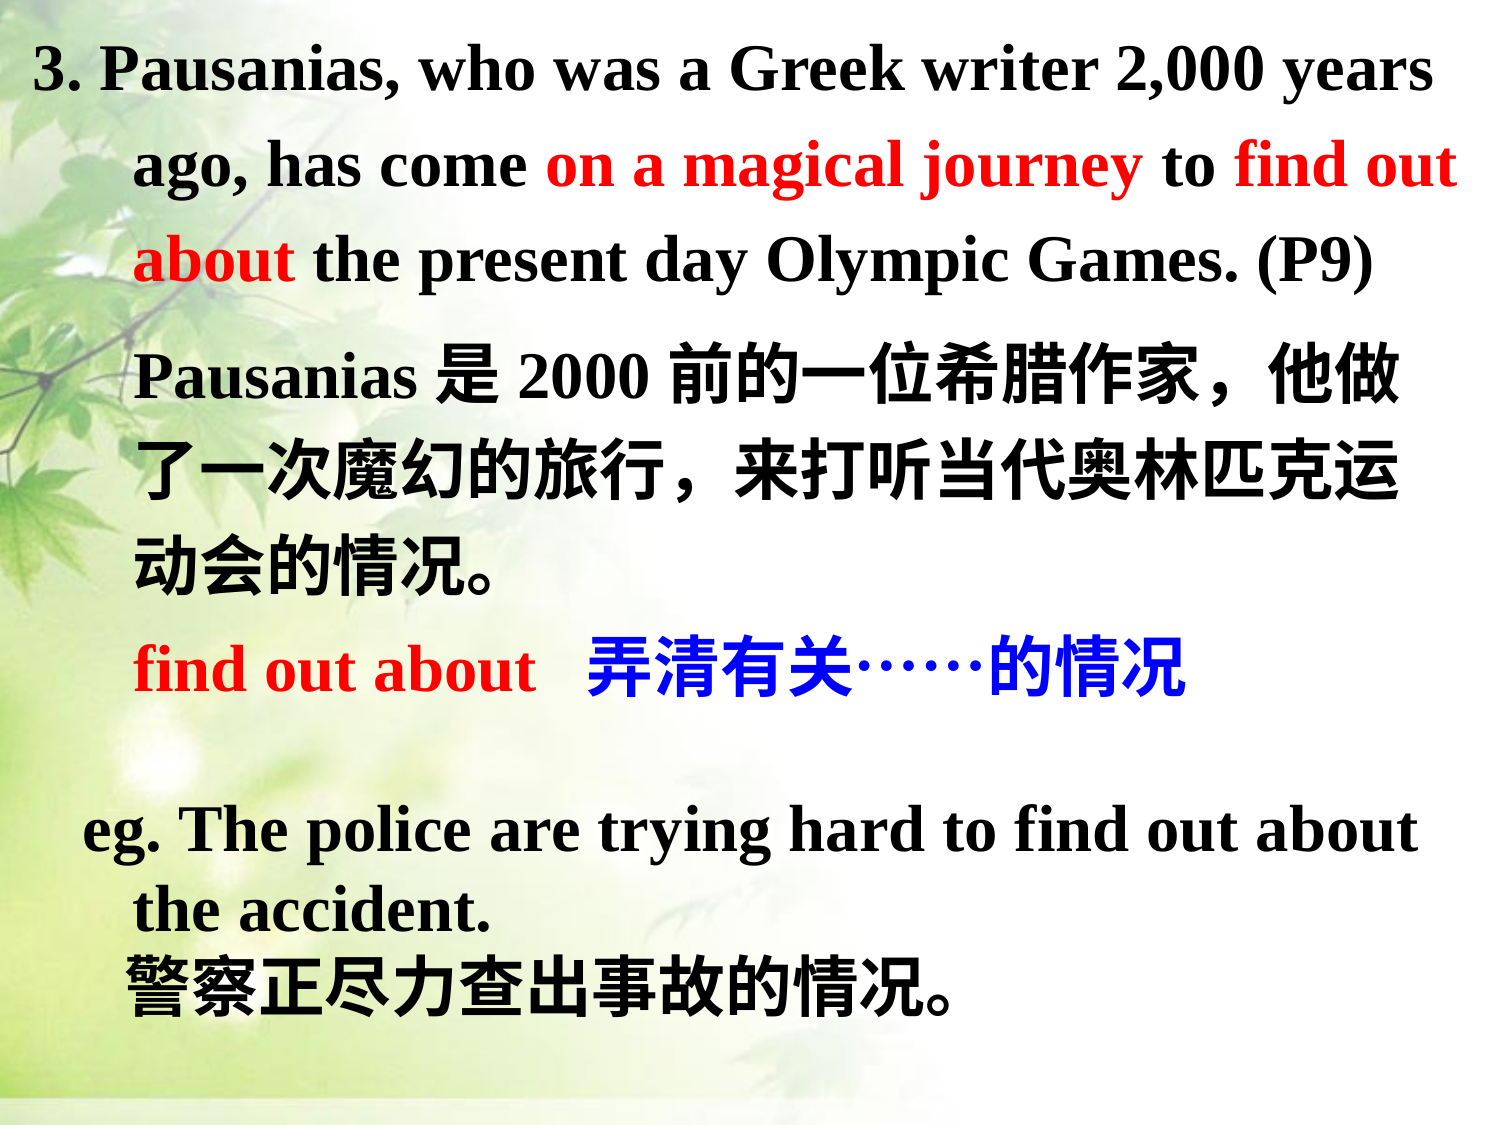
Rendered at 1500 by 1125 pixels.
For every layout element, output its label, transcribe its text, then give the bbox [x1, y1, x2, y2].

picture [0, 0, 1500, 1125]
list 3. Pausanias, who was a Greek writer 2,000 years ago, has come on a magical journey to find out about the present day Olympic Games. (P9) Pausanias是2000前的一位希腊作家，他做了一次魔幻的旅行，来打听当代奥林匹克运动会的情况。 find out about 弄清有关……的情况 eg. The police are trying hard to find out about the accident. 警察正尽力查出事故的情况。 [17, 0, 1477, 1075]
